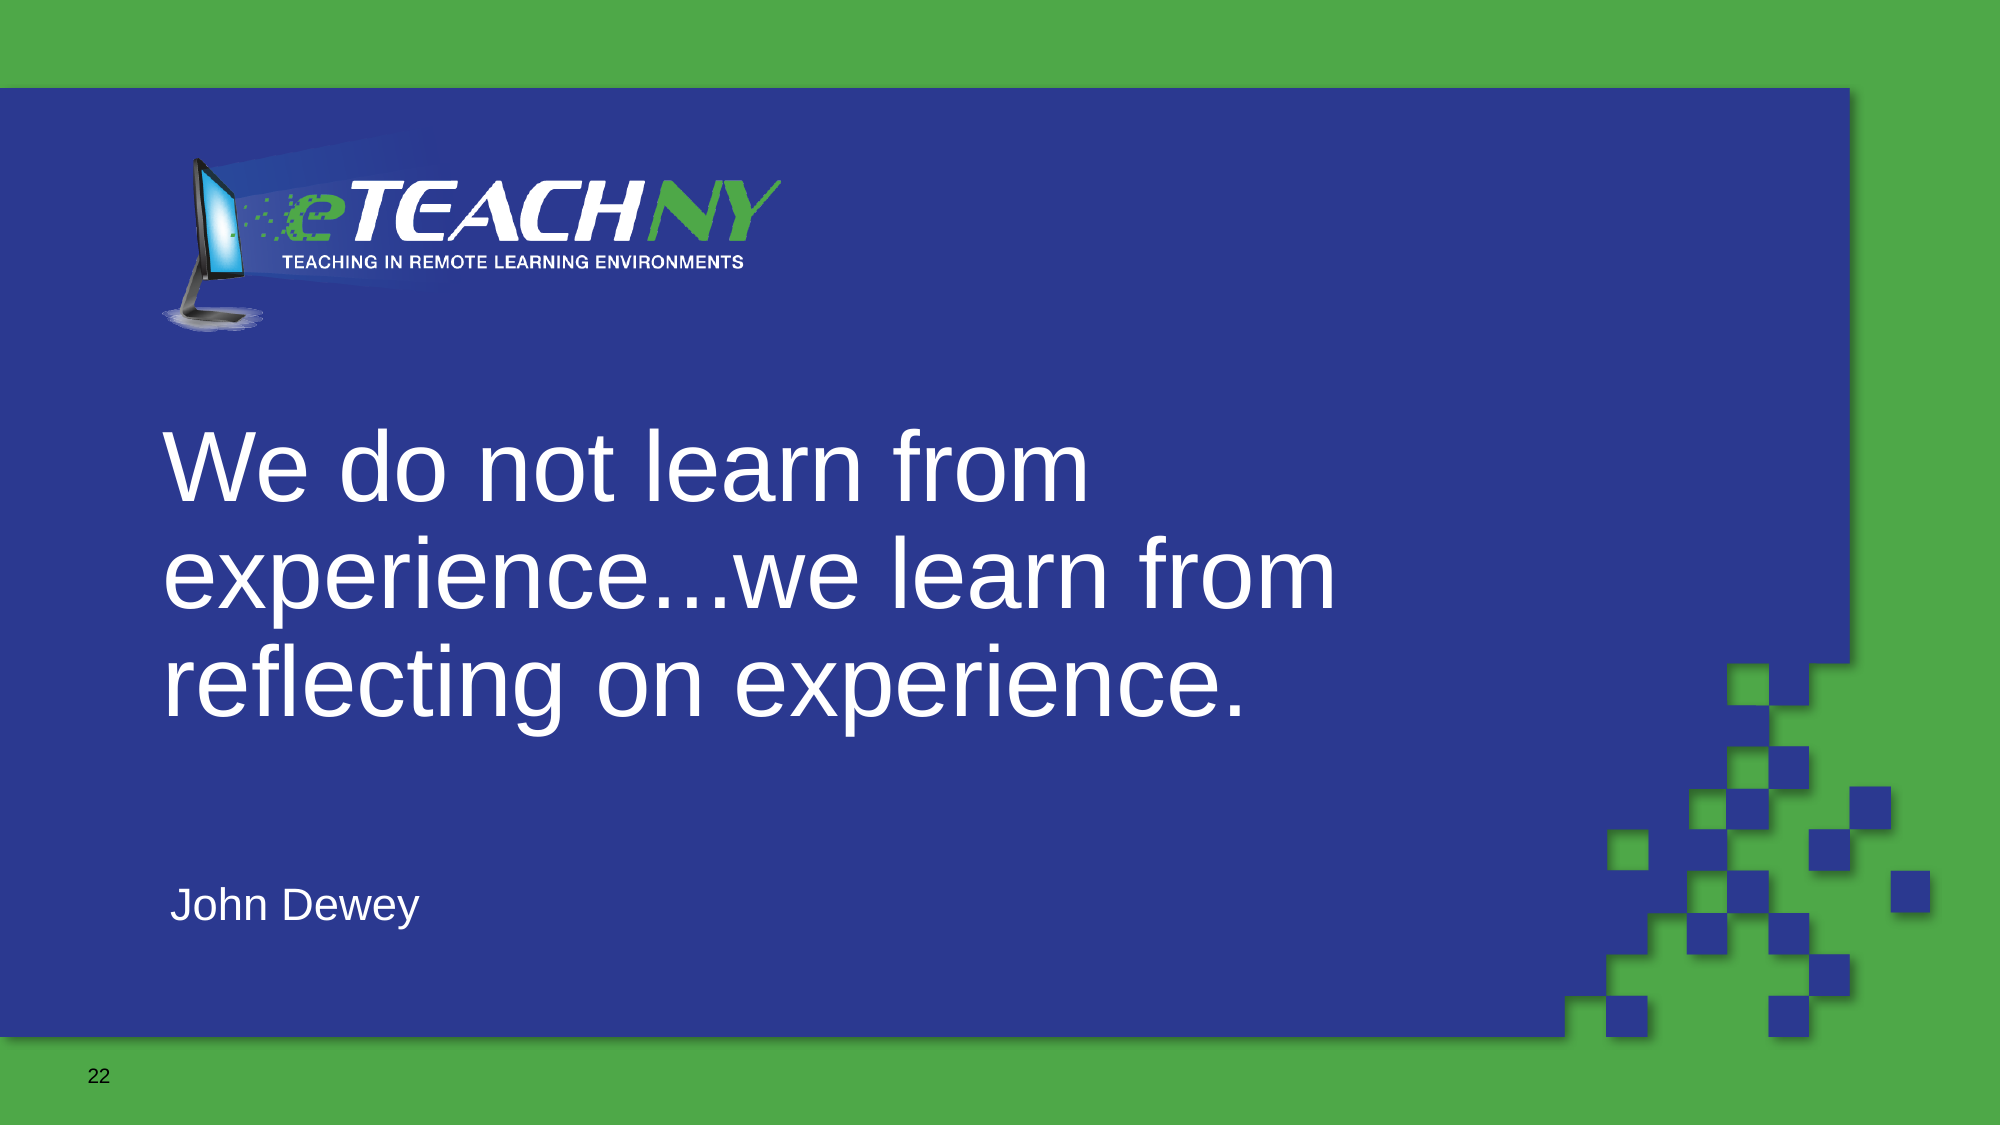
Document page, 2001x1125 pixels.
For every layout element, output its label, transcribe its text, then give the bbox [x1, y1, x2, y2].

list John Dewey [162, 867, 1475, 938]
title We do not learn from experience...we learn from reflecting on experience. [162, 414, 1475, 739]
picture [0, 88, 1930, 1037]
slide_number ‹#› [87, 1062, 150, 1100]
